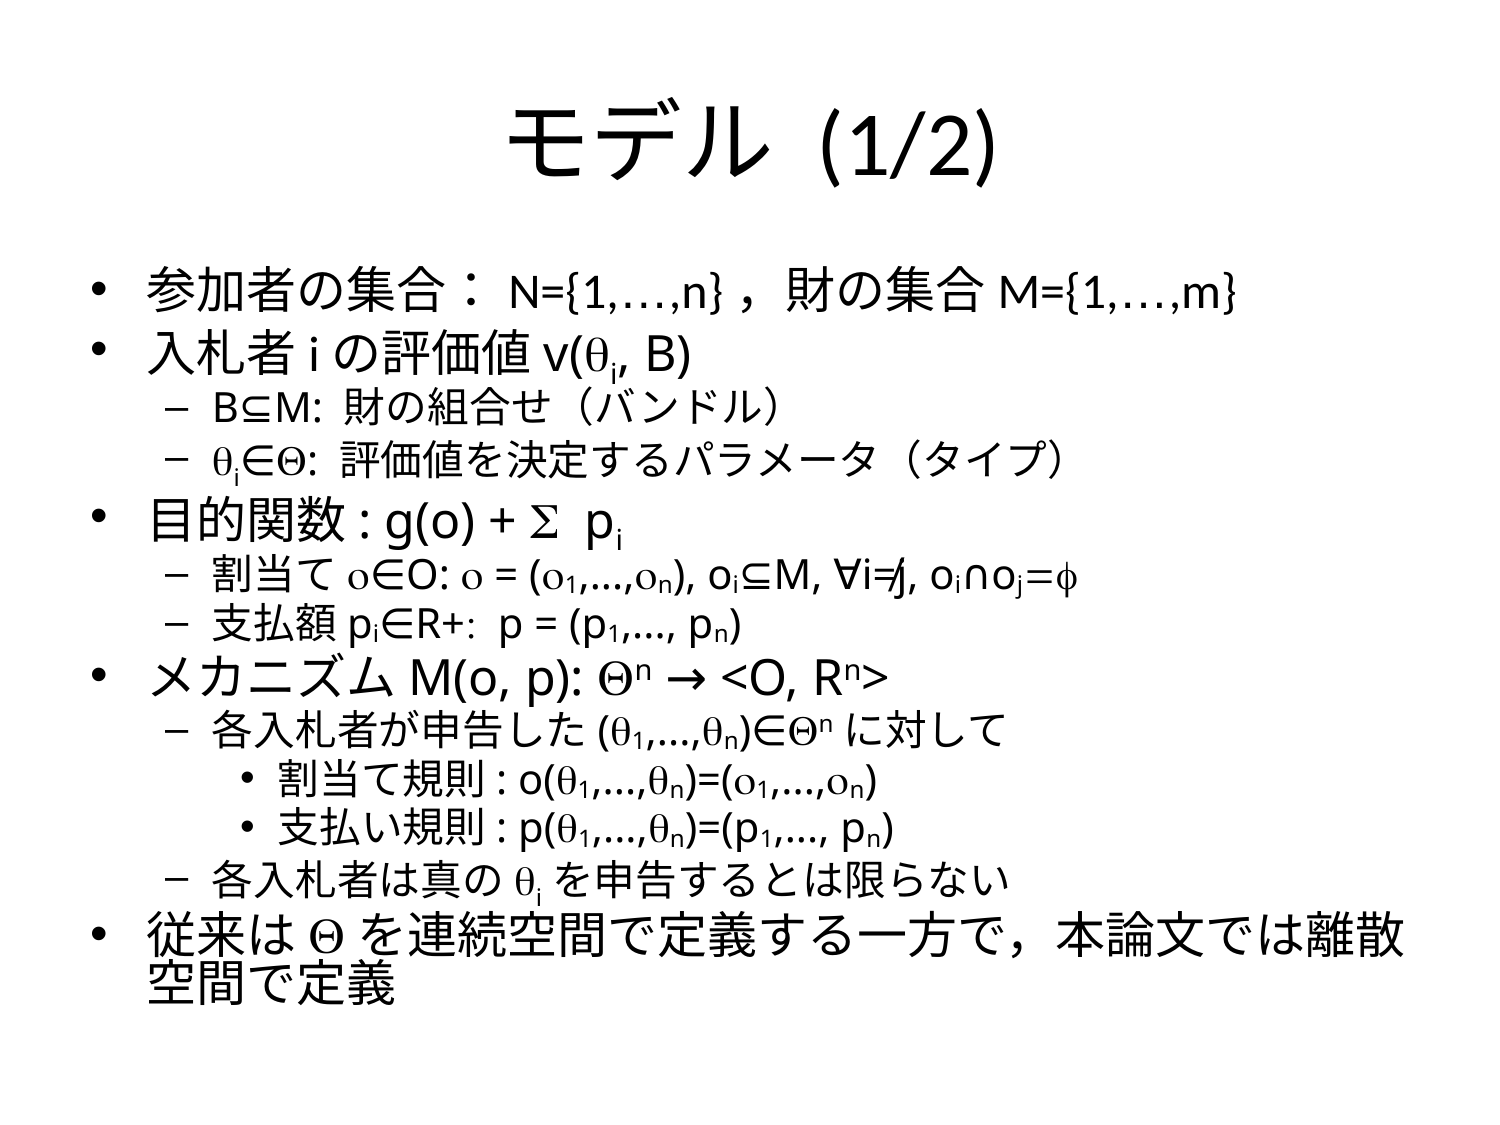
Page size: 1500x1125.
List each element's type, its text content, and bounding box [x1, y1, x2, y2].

title モデル (1/2) [75, 45, 1425, 233]
list 参加者の集合：N={1,…,n}，財の集合M={1,…,m} 入札者iの評価値v(qi, B) B⊆M: 財の組合せ（バンドル） qi∈Q: 評価値を決定するパラメータ（タイプ） 目的関数: g(o) + S pi 割当てo∈O: o = (o1,...,on), oi⊆M, ∀i≠j, oi∩oj=f 支払額pi∈R+: p = (p1,..., pn) メカニズムM(o, p): Qn → <O, Rn> 各入札者が申告した(q1,...,qn)∈Qnに対して 割当て規則: o(q1,...,qn)=(o1,...,on) 支払い規則: p(q1,...,qn)=(p1,..., pn) 各入札者は真のqiを申告するとは限らない 従来はQを連続空間で定義する一方で，本論文では離散空間で定義 [75, 262, 1425, 1005]
